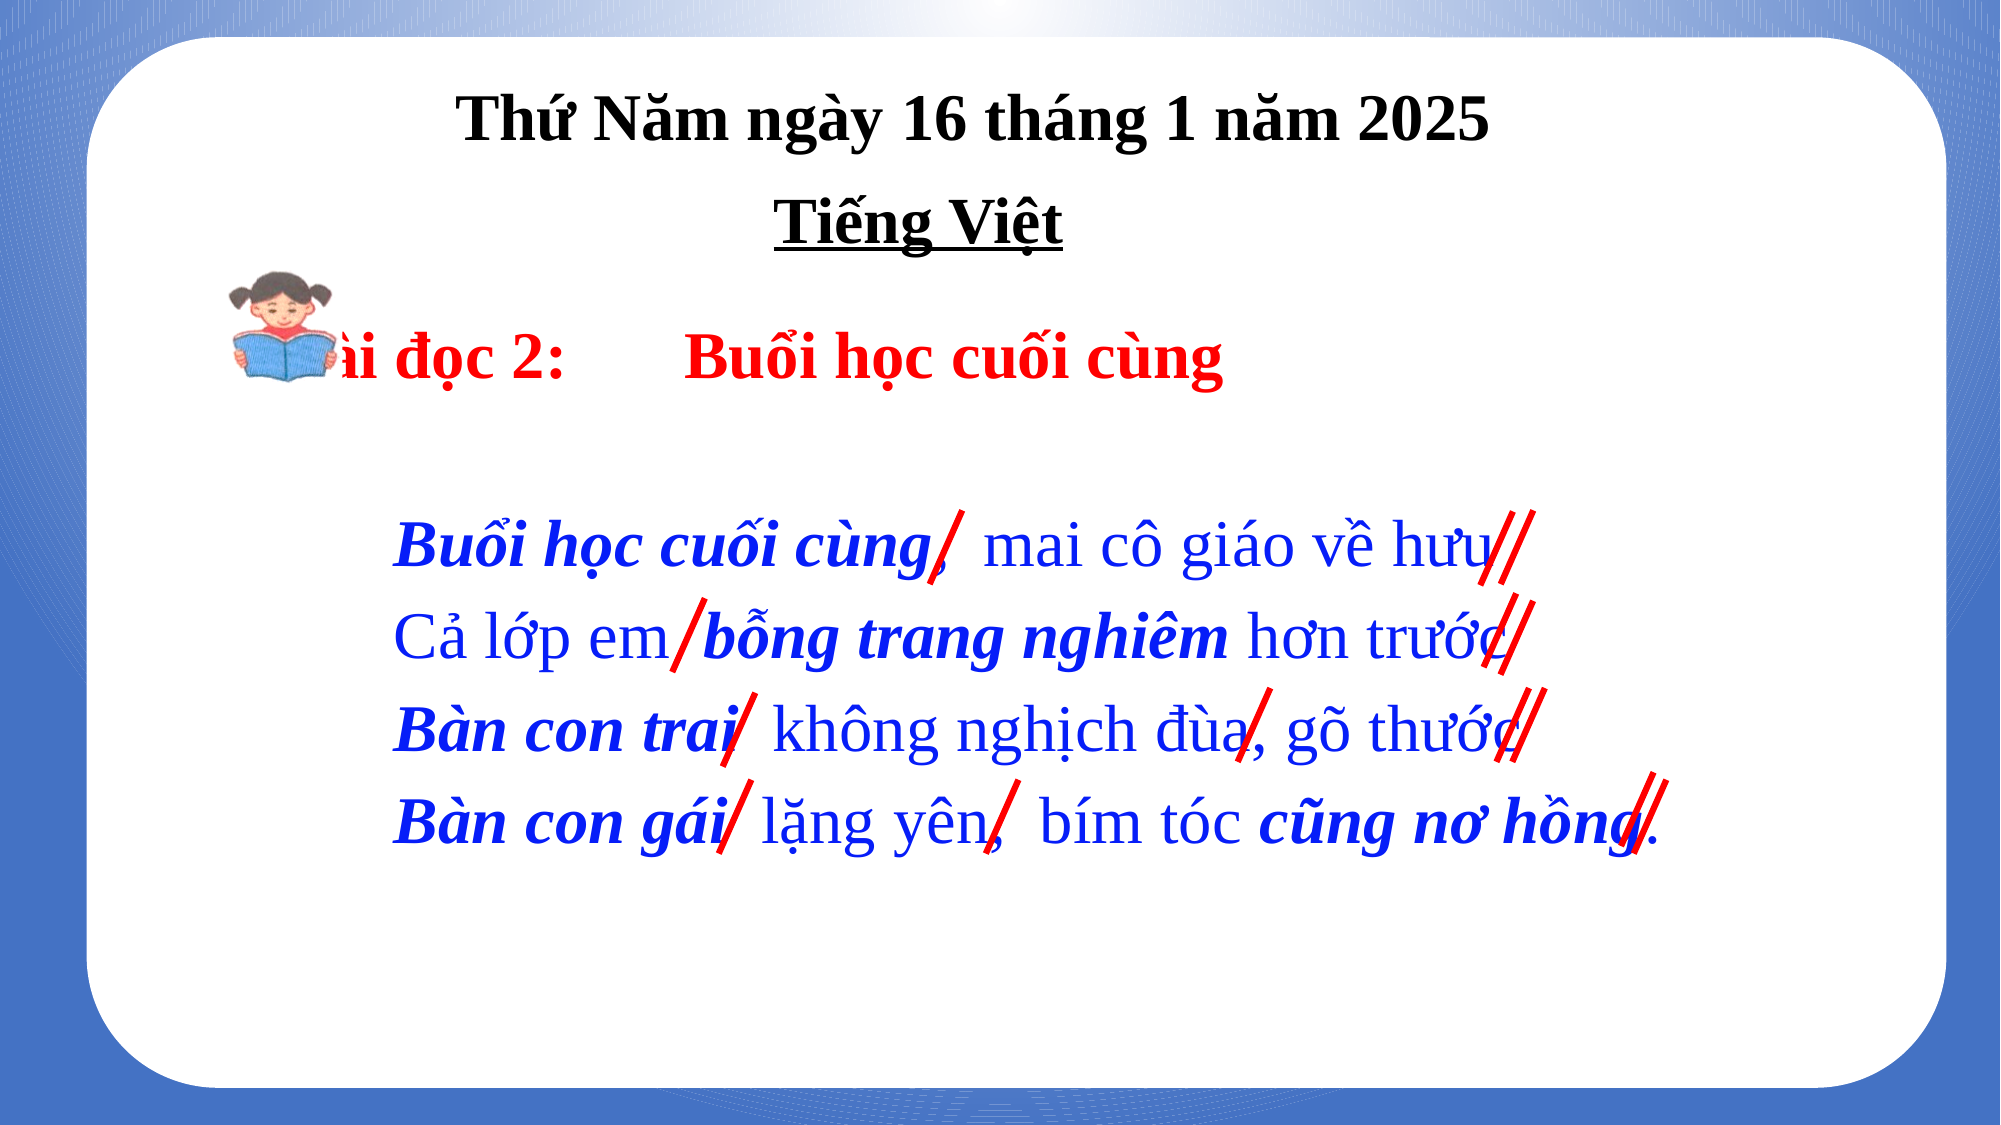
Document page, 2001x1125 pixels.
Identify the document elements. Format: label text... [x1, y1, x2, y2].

text_box Thứ Năm ngày 16 tháng 1 năm 2025 [223, 6, 1724, 174]
text_box Tiếng Việt [718, 169, 1119, 264]
text_box Bài đọc 2: Buổi học cuối cùng [223, 258, 1284, 446]
picture [223, 263, 343, 385]
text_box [672, 598, 705, 672]
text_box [1500, 600, 1534, 675]
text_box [718, 779, 752, 854]
text_box Buổi học cuối cùng, mai cô giáo về hưu Cả lớp em bỗng trang nghiêm hơn trước Bàn con trai không nghịch đùa, gõ thước Bàn con gái lặng yên, bím tóc cũng nơ hồng. [378, 490, 1787, 867]
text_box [1237, 687, 1271, 762]
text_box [722, 692, 756, 767]
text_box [1480, 511, 1513, 586]
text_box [1496, 687, 1512, 762]
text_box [1620, 772, 1654, 846]
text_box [1633, 779, 1667, 854]
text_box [1500, 510, 1534, 585]
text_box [1483, 593, 1517, 668]
text_box [85, 36, 1948, 1089]
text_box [985, 779, 1019, 854]
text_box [929, 510, 963, 585]
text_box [1512, 687, 1545, 762]
